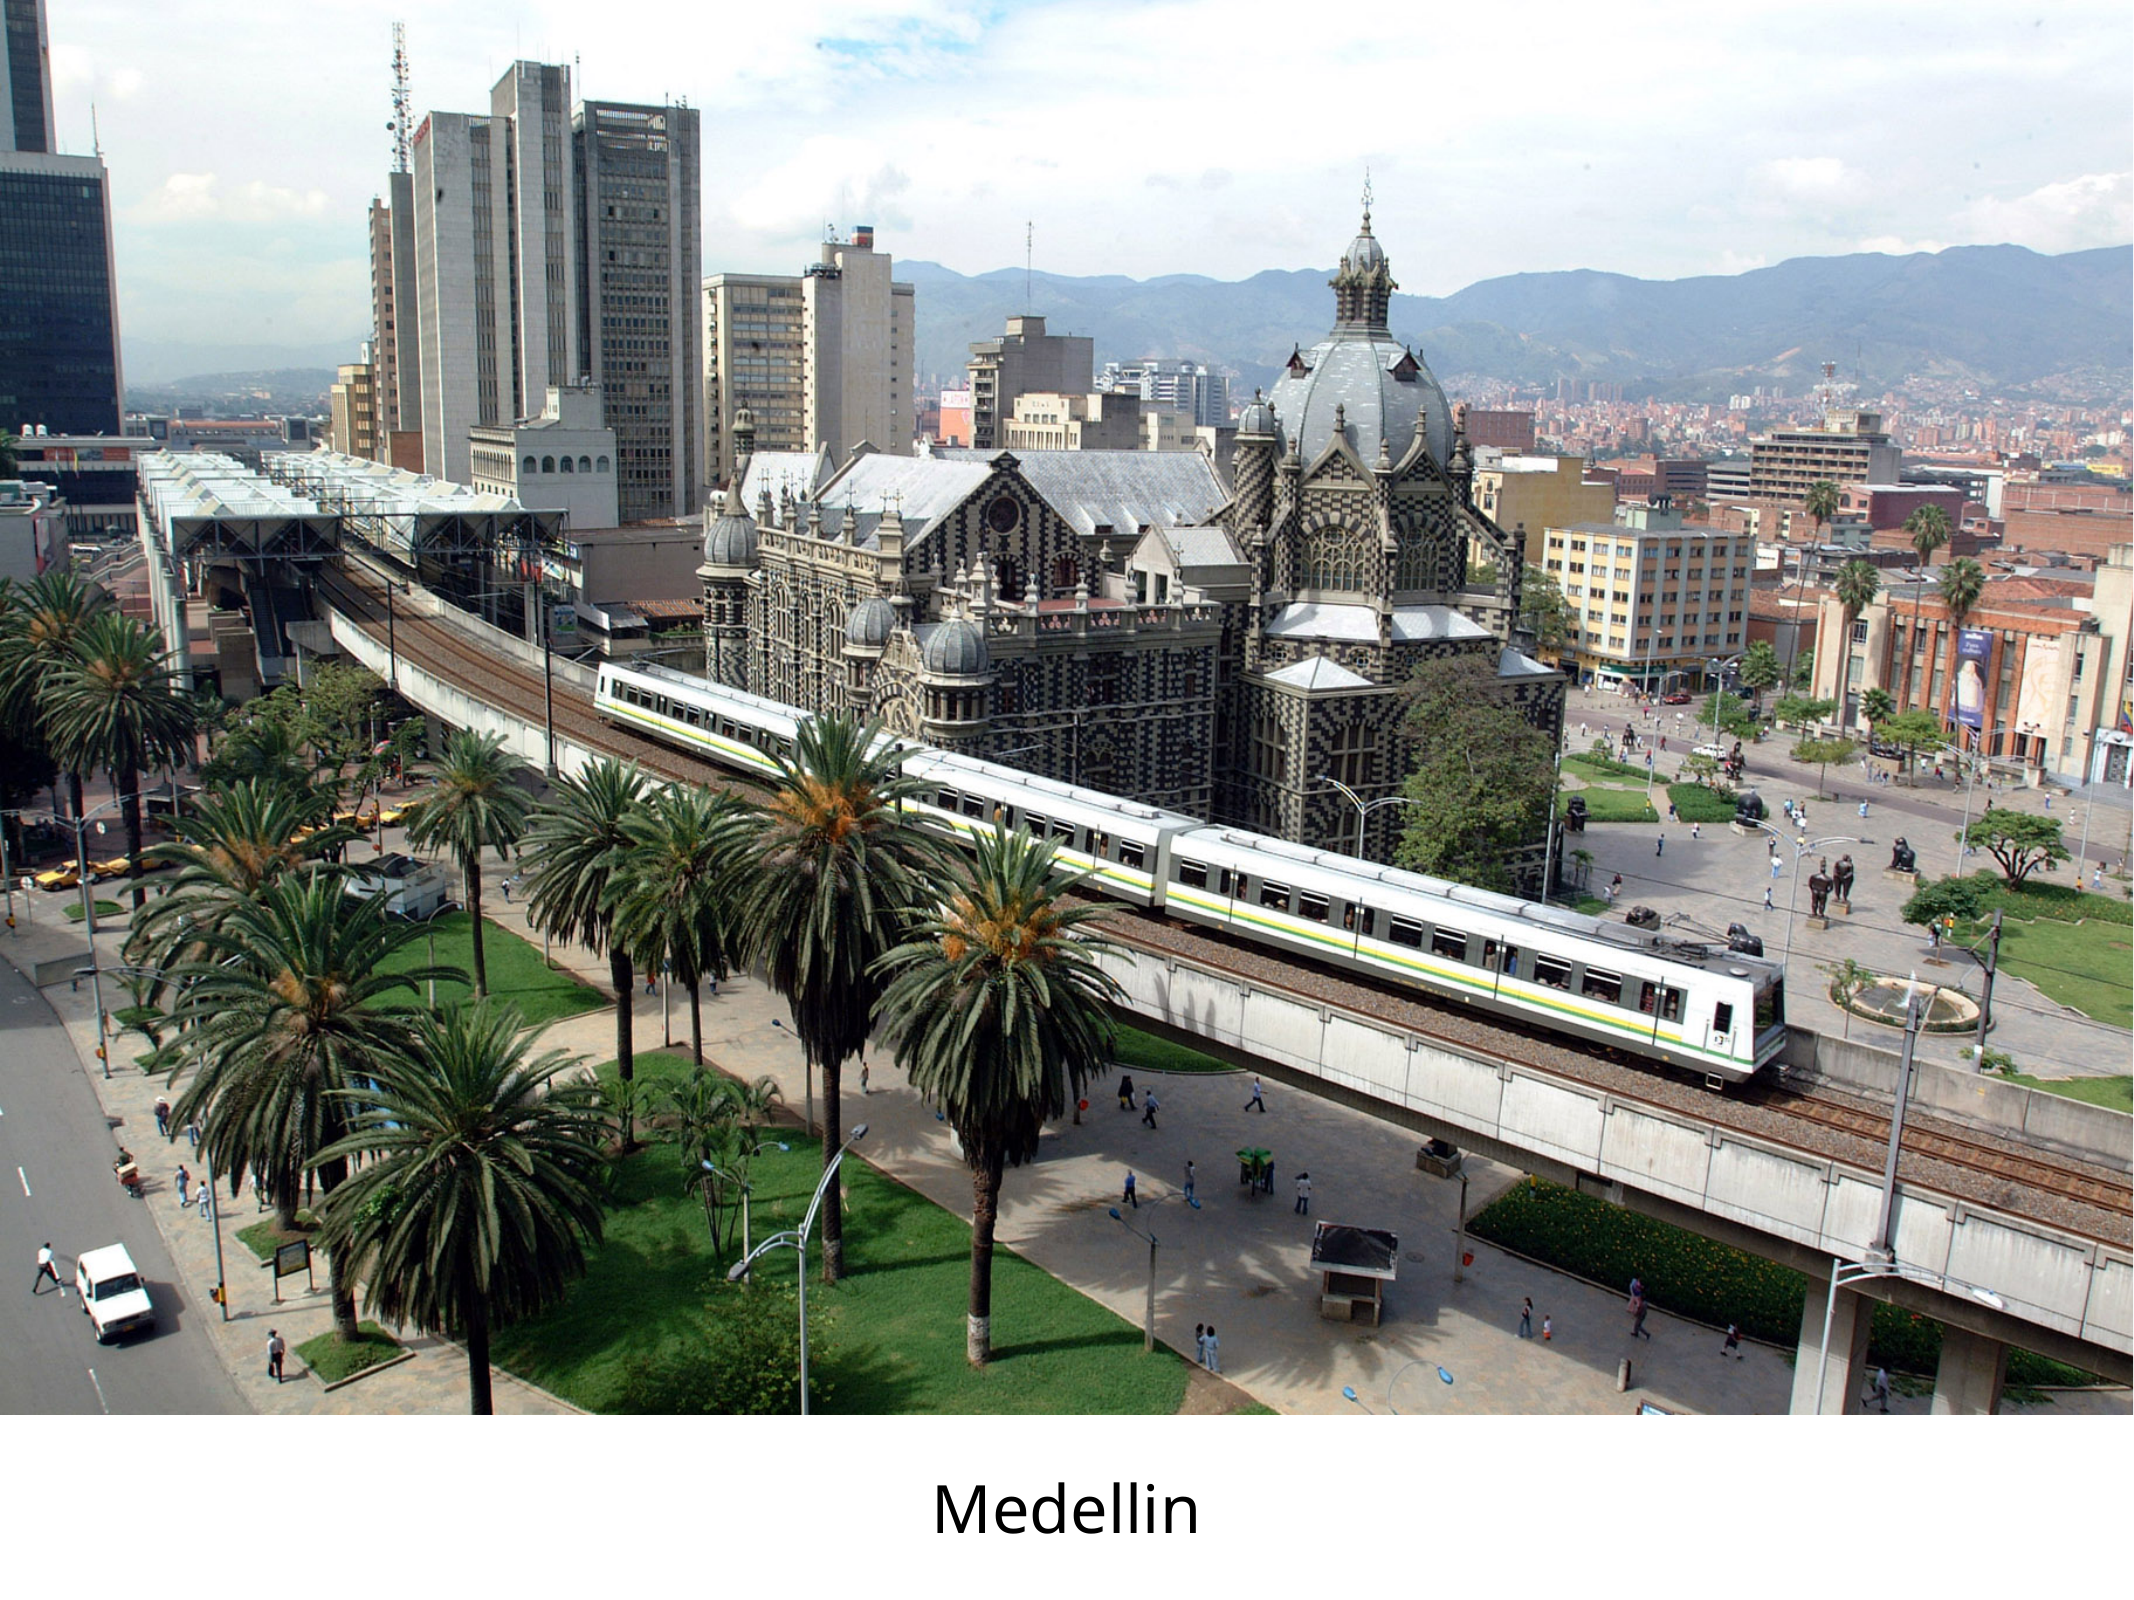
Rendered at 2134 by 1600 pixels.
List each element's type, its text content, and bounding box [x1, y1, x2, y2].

picture [0, 0, 2134, 1415]
list Medellin [207, 1466, 1926, 1600]
